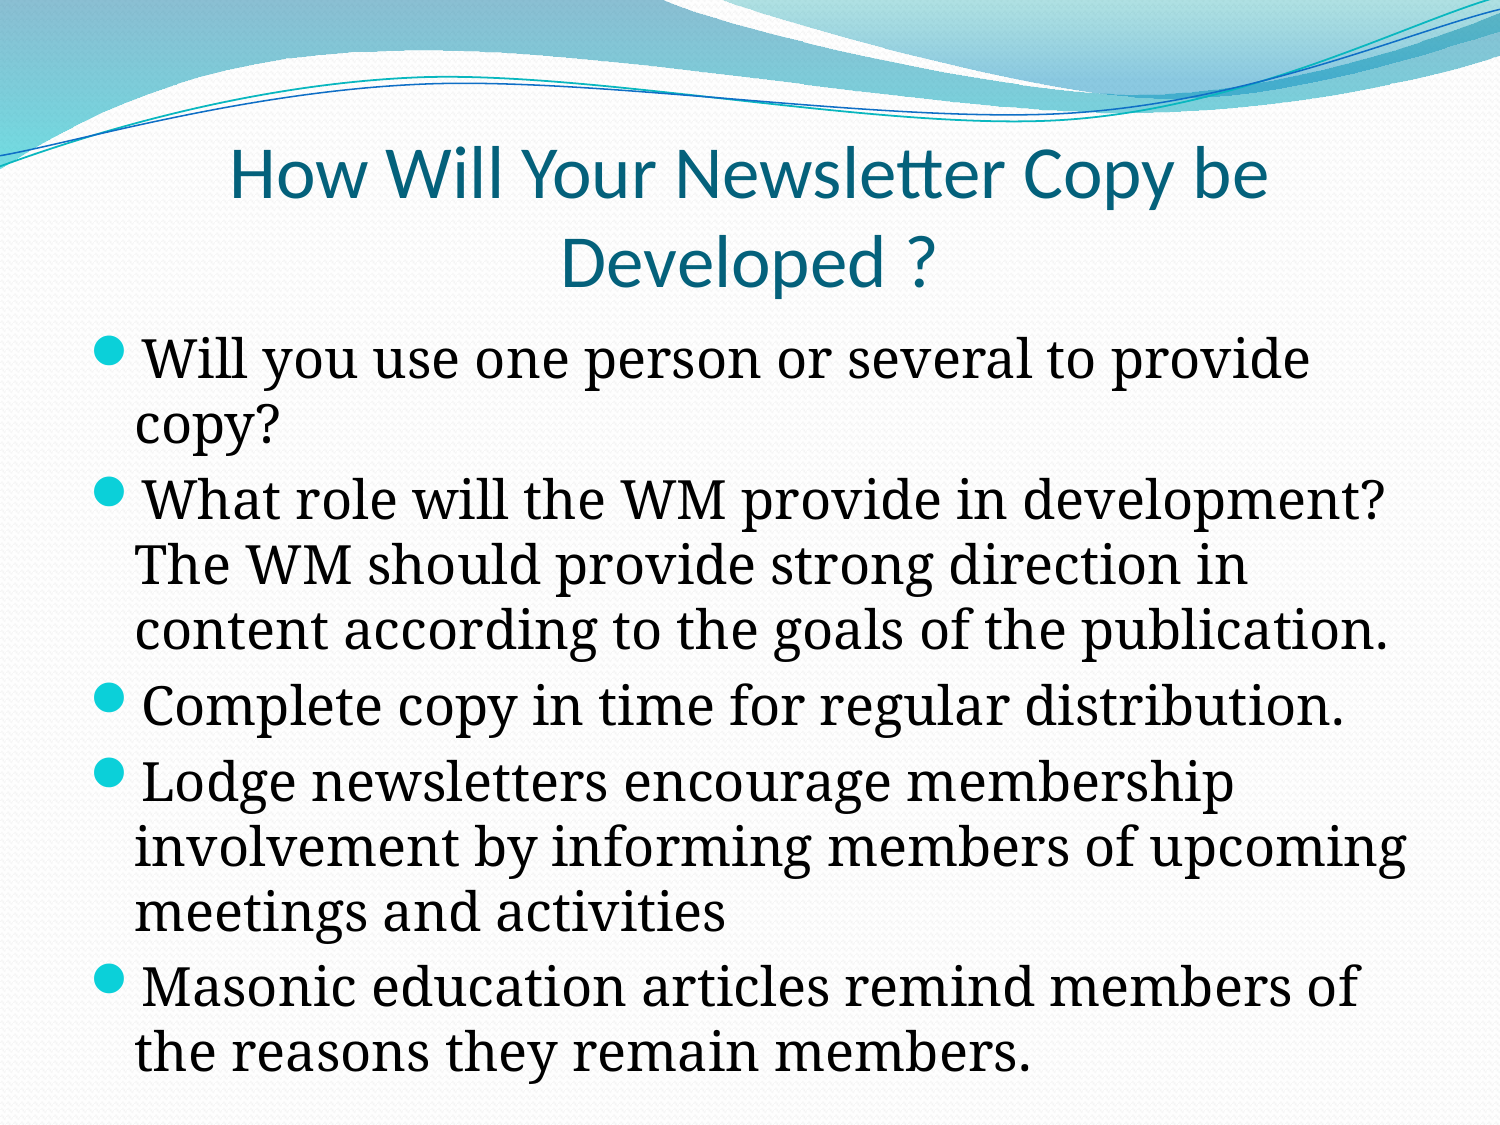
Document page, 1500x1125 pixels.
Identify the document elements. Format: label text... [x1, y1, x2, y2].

list Will you use one person or several to provide copy? What role will the WM provide in development? The WM should provide strong direction in content according to the goals of the publication. Complete copy in time for regular distribution. Lodge newsletters encourage membership involvement by informing members of upcoming meetings and activities Masonic education articles remind members of the reasons they remain members. [75, 317, 1425, 1038]
title How Will Your Newsletter Copy be Developed ? [75, 115, 1425, 303]
